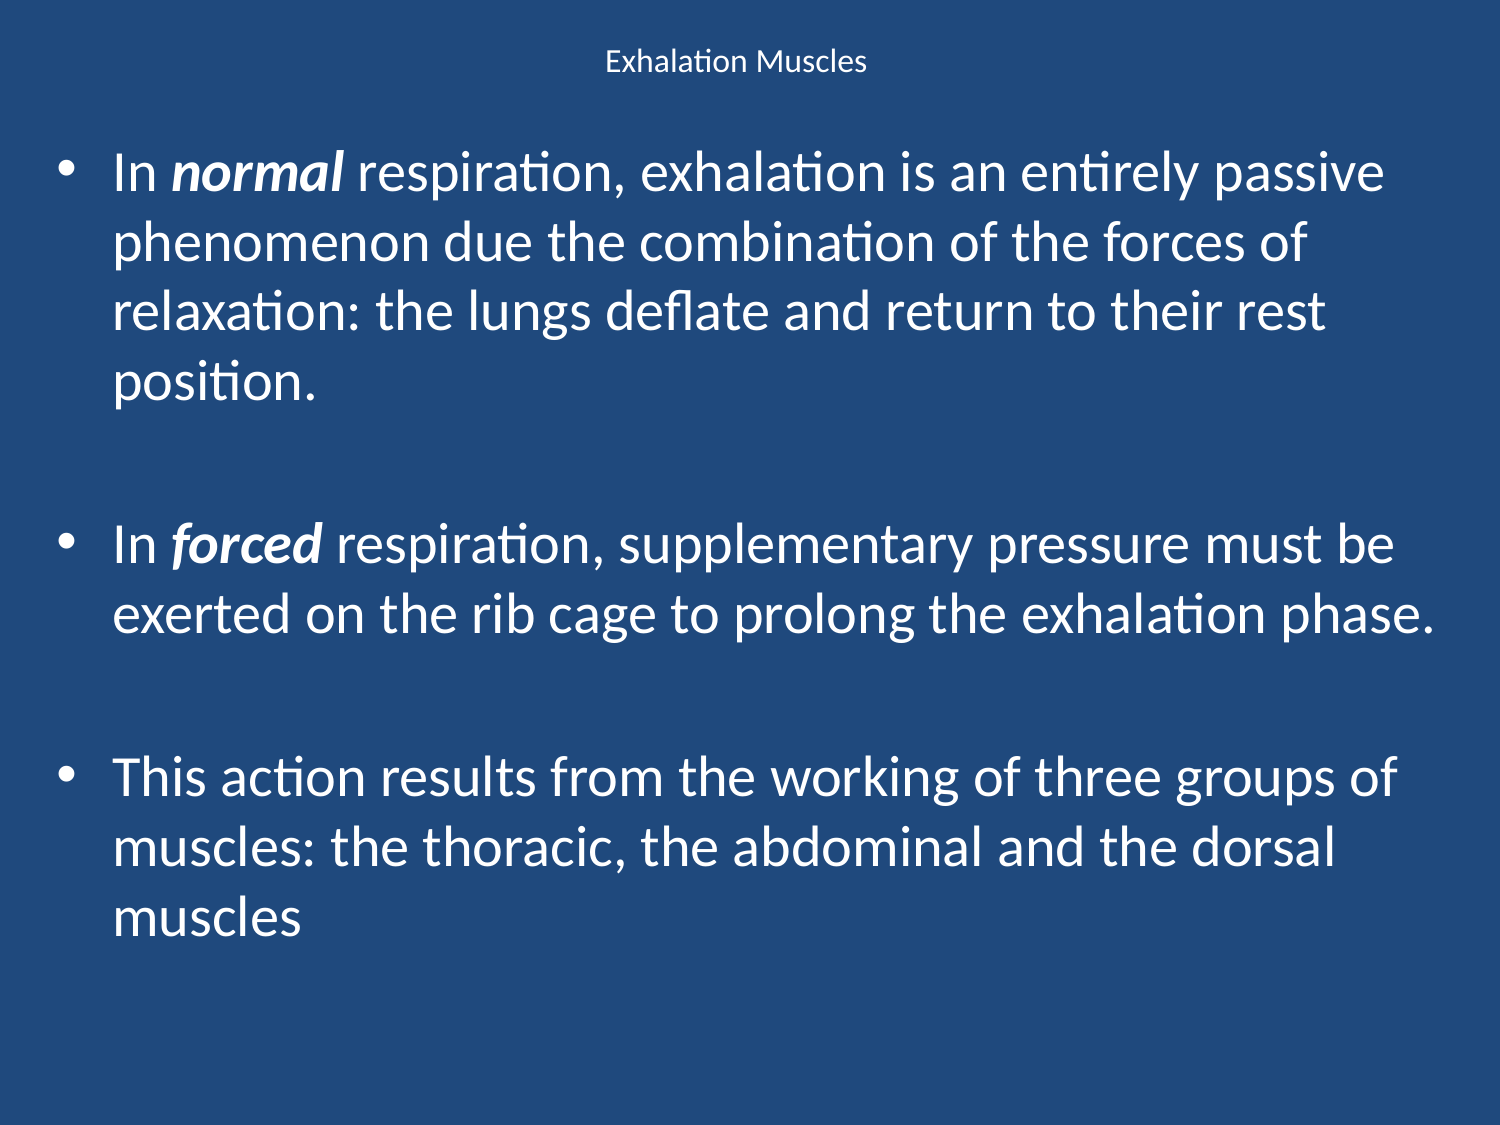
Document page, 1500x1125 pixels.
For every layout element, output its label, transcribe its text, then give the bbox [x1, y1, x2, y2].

title Exhalation Muscles [64, 30, 1415, 125]
list In normal respiration, exhalation is an entirely passive phenomenon due the combination of the forces of relaxation: the lungs deflate and return to their rest position. In forced respiration, supplementary pressure must be exerted on the rib cage to prolong the exhalation phase. This action results from the working of three groups of muscles: the thoracic, the abdominal and the dorsal muscles [41, 125, 1471, 1125]
